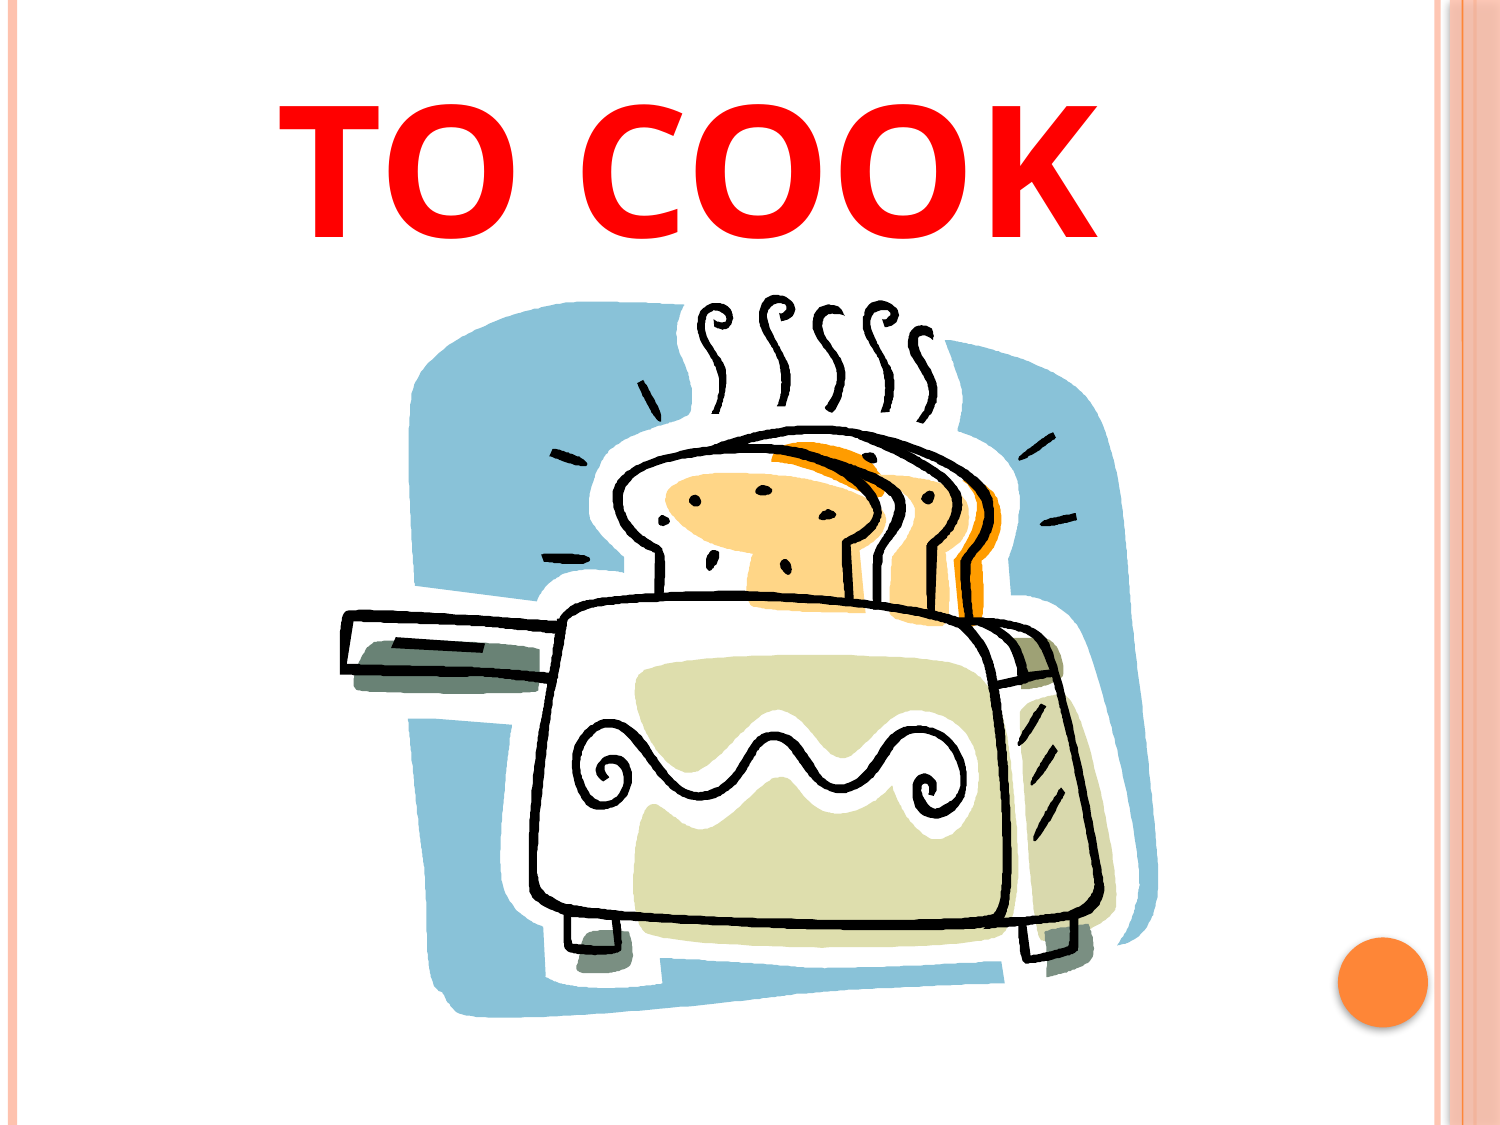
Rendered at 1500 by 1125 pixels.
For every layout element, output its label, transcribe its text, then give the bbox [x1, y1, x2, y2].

title TO COOK [75, 45, 1300, 282]
picture [339, 280, 1173, 1032]
